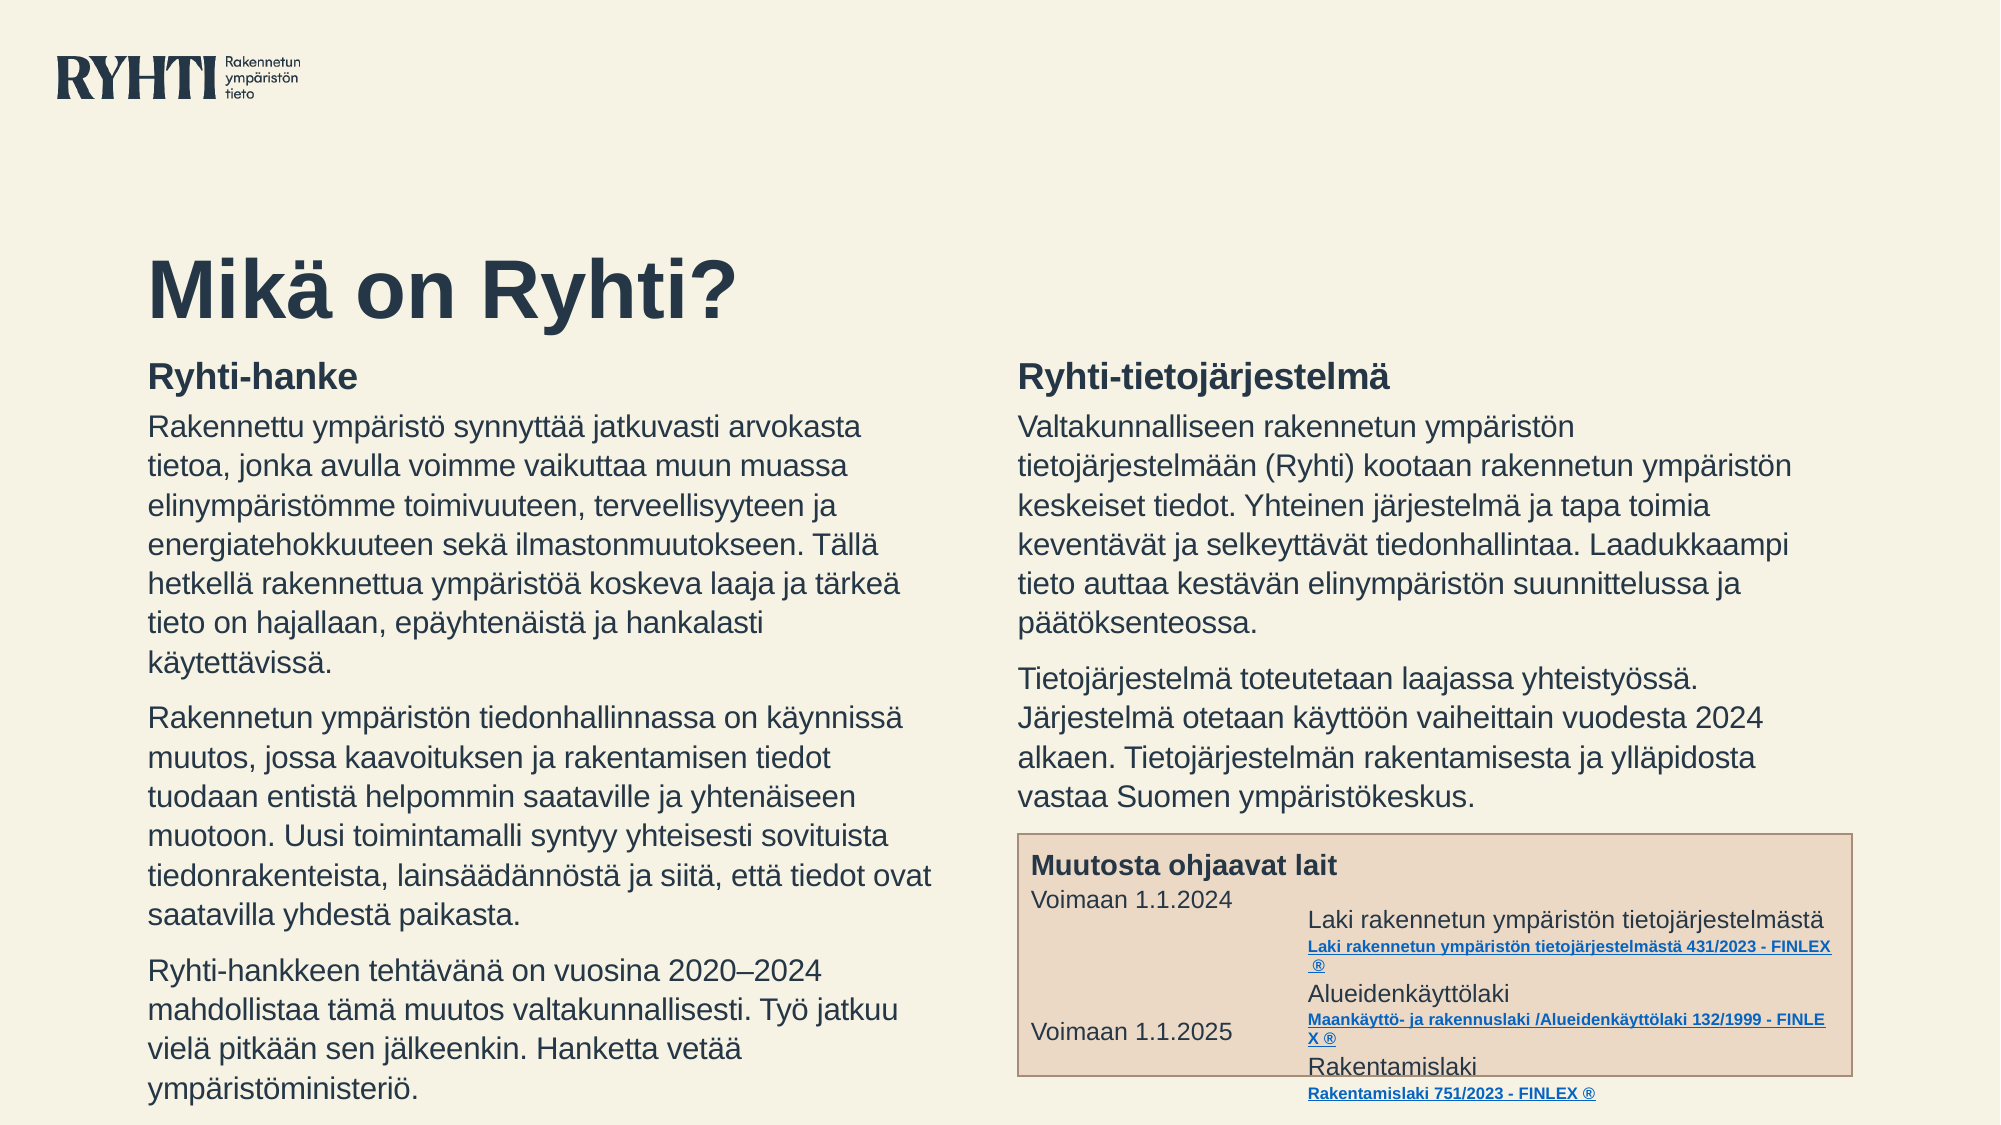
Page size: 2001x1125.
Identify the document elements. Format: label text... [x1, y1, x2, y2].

picture [57, 56, 300, 99]
list Valtakunnalliseen rakennetun ympäristön tietojärjestelmään (Ryhti) kootaan rakennetun ympäristön keskeiset tiedot. Yhteinen järjestelmä ja tapa toimia keventävät ja selkeyttävät tiedonhallintaa. Laadukkaampi tieto auttaa kestävän elinympäristön suunnittelussa ja päätöksenteossa. Tietojärjestelmä toteutetaan laajassa yhteistyössä. Järjestelmä otetaan käyttöön vaiheittain vuodesta 2024 alkaen. Tietojärjestelmän rakentamisesta ja ylläpidosta vastaa Suomen ympäristökeskus. [1017, 404, 1819, 833]
title Mikä on Ryhti? [147, 140, 1821, 337]
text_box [1017, 833, 1853, 1076]
list Ryhti-tietojärjestelmä [1017, 342, 1821, 397]
list Ryhti-hanke [147, 342, 949, 397]
list Rakennettu ympäristö synnyttää jatkuvasti arvokasta tietoa, jonka avulla voimme vaikuttaa muun muassa elinympäristömme toimivuuteen, terveellisyyteen ja energiatehokkuuteen sekä ilmastonmuutokseen. Tällä hetkellä rakennettua ympäristöä koskeva laaja ja tärkeä tieto on hajallaan, epäyhtenäistä ja hankalasti käytettävissä. Rakennetun ympäristön tiedonhallinnassa on käynnissä muutos, jossa kaavoituksen ja rakentamisen tiedot tuodaan entistä helpommin saataville ja yhtenäiseen muotoon. Uusi toimintamalli syntyy yhteisesti sovituista tiedonrakenteista, lainsäädännöstä ja siitä, että tiedot ovat saatavilla yhdestä paikasta. Ryhti-hankkeen tehtävänä on vuosina 2020–2024 mahdollistaa tämä muutos valtakunnallisesti. Työ jatkuu vielä pitkään sen jälkeenkin. Hanketta vetää ympäristöministeriö. [147, 404, 949, 987]
